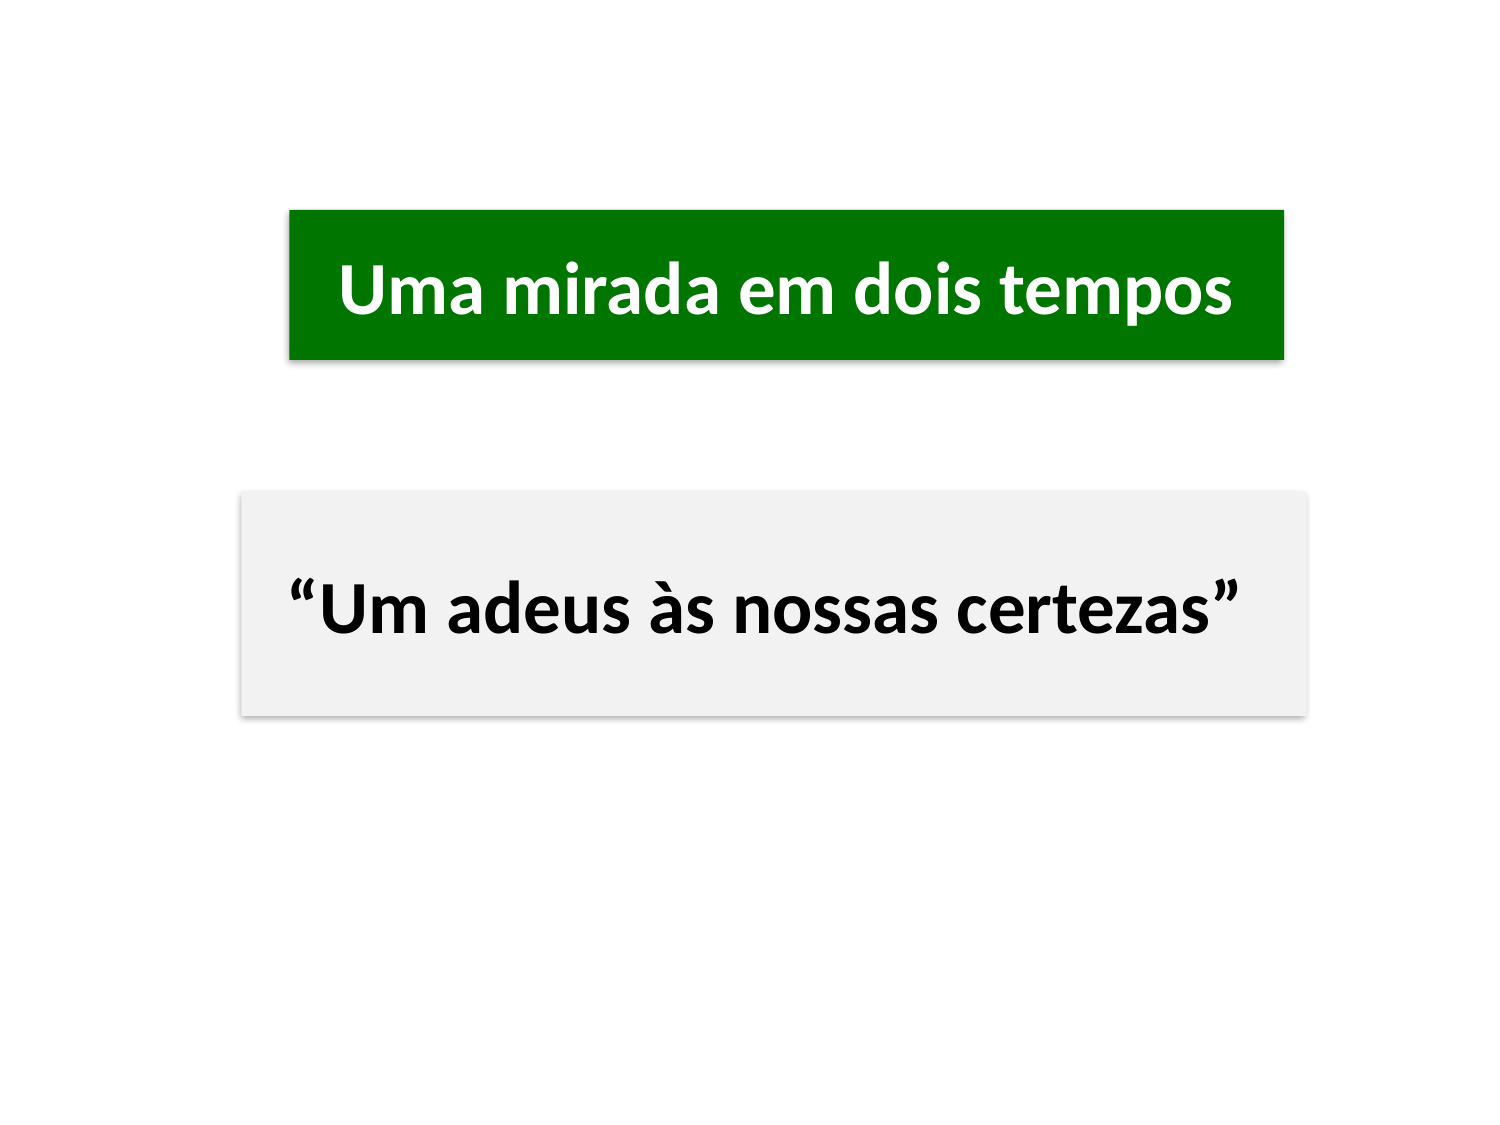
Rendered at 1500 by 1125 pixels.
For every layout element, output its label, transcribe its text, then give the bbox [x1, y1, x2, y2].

title [210, 82, 1430, 375]
list [75, 262, 1425, 1005]
text_box “Um adeus às nossas certezas” [239, 489, 1309, 718]
text_box Uma mirada em dois tempos [289, 209, 1285, 360]
